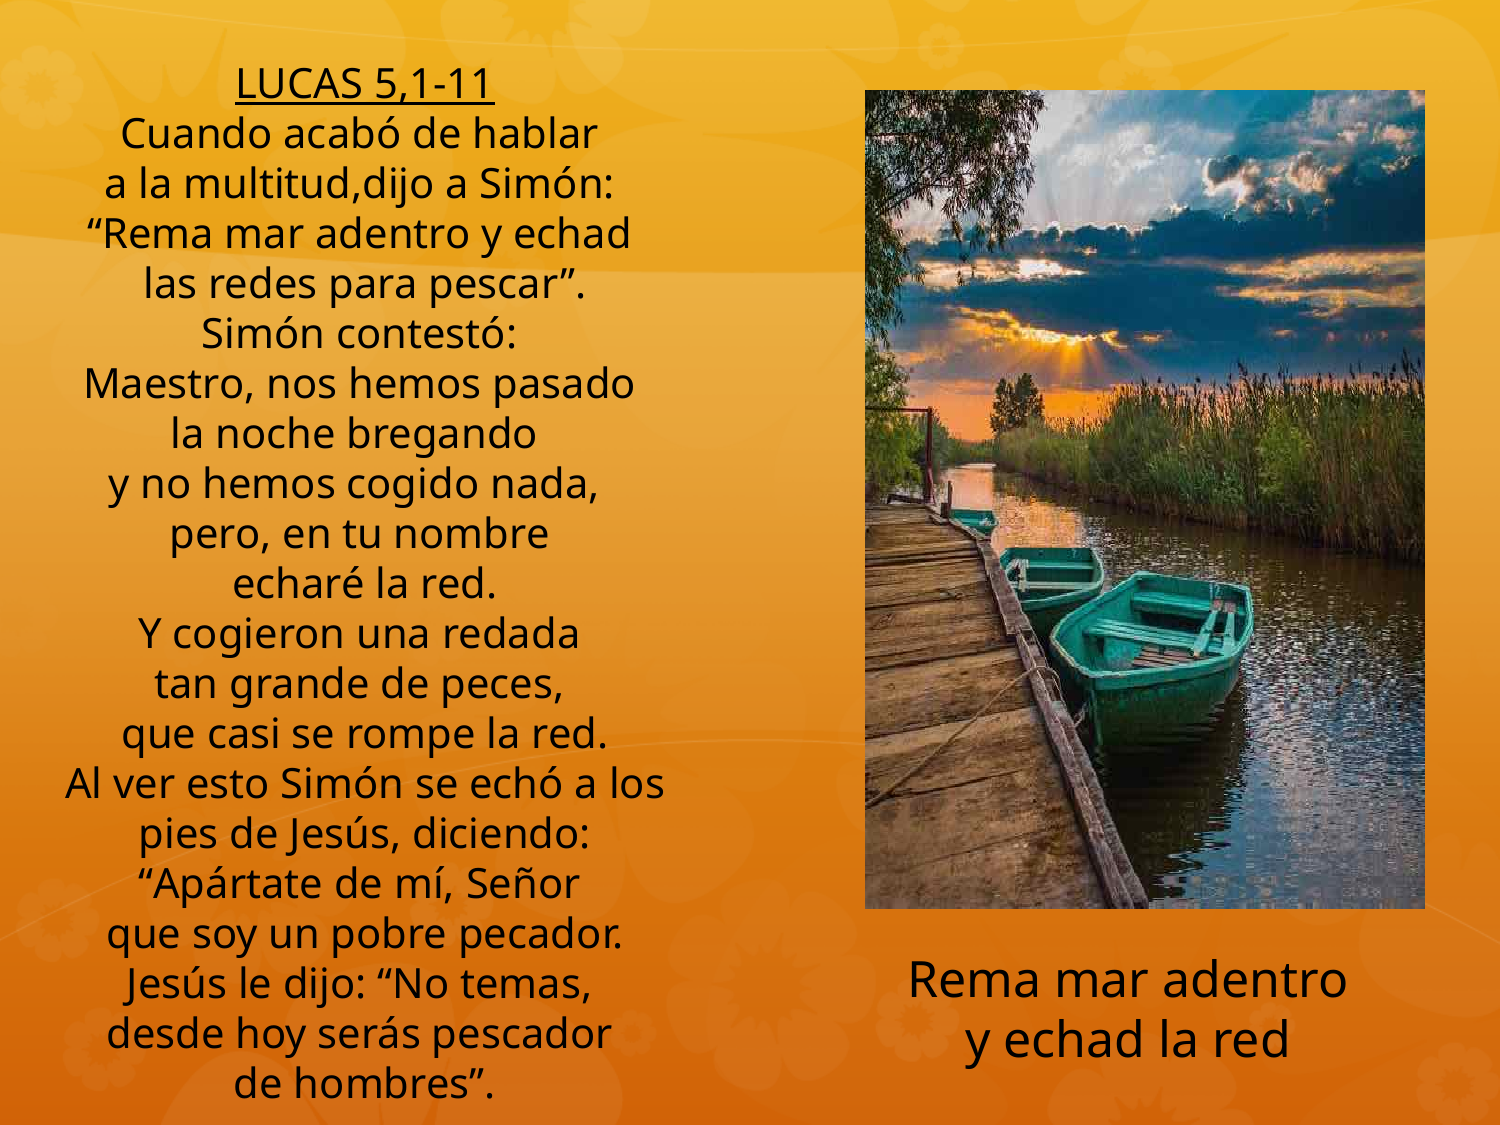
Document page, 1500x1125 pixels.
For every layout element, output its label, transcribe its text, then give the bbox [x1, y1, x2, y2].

picture [0, 0, 1500, 1125]
text_box LUCAS 5,1-11 Cuando acabó de hablar a la multitud,dijo a Simón: “Rema mar adentro y echad las redes para pescar”. Simón contestó: Maestro, nos hemos pasado la noche bregando y no hemos cogido nada, pero, en tu nombre echaré la red. Y cogieron una redada tan grande de peces, que casi se rompe la red. Al ver esto Simón se echó a los pies de Jesús, diciendo: “Apártate de mí, Señor que soy un pobre pecador. Jesús le dijo: “No temas, desde hoy serás pescador de hombres”. [36, 49, 694, 1115]
text_box Rema mar adentro y echad la red [879, 940, 1377, 1076]
